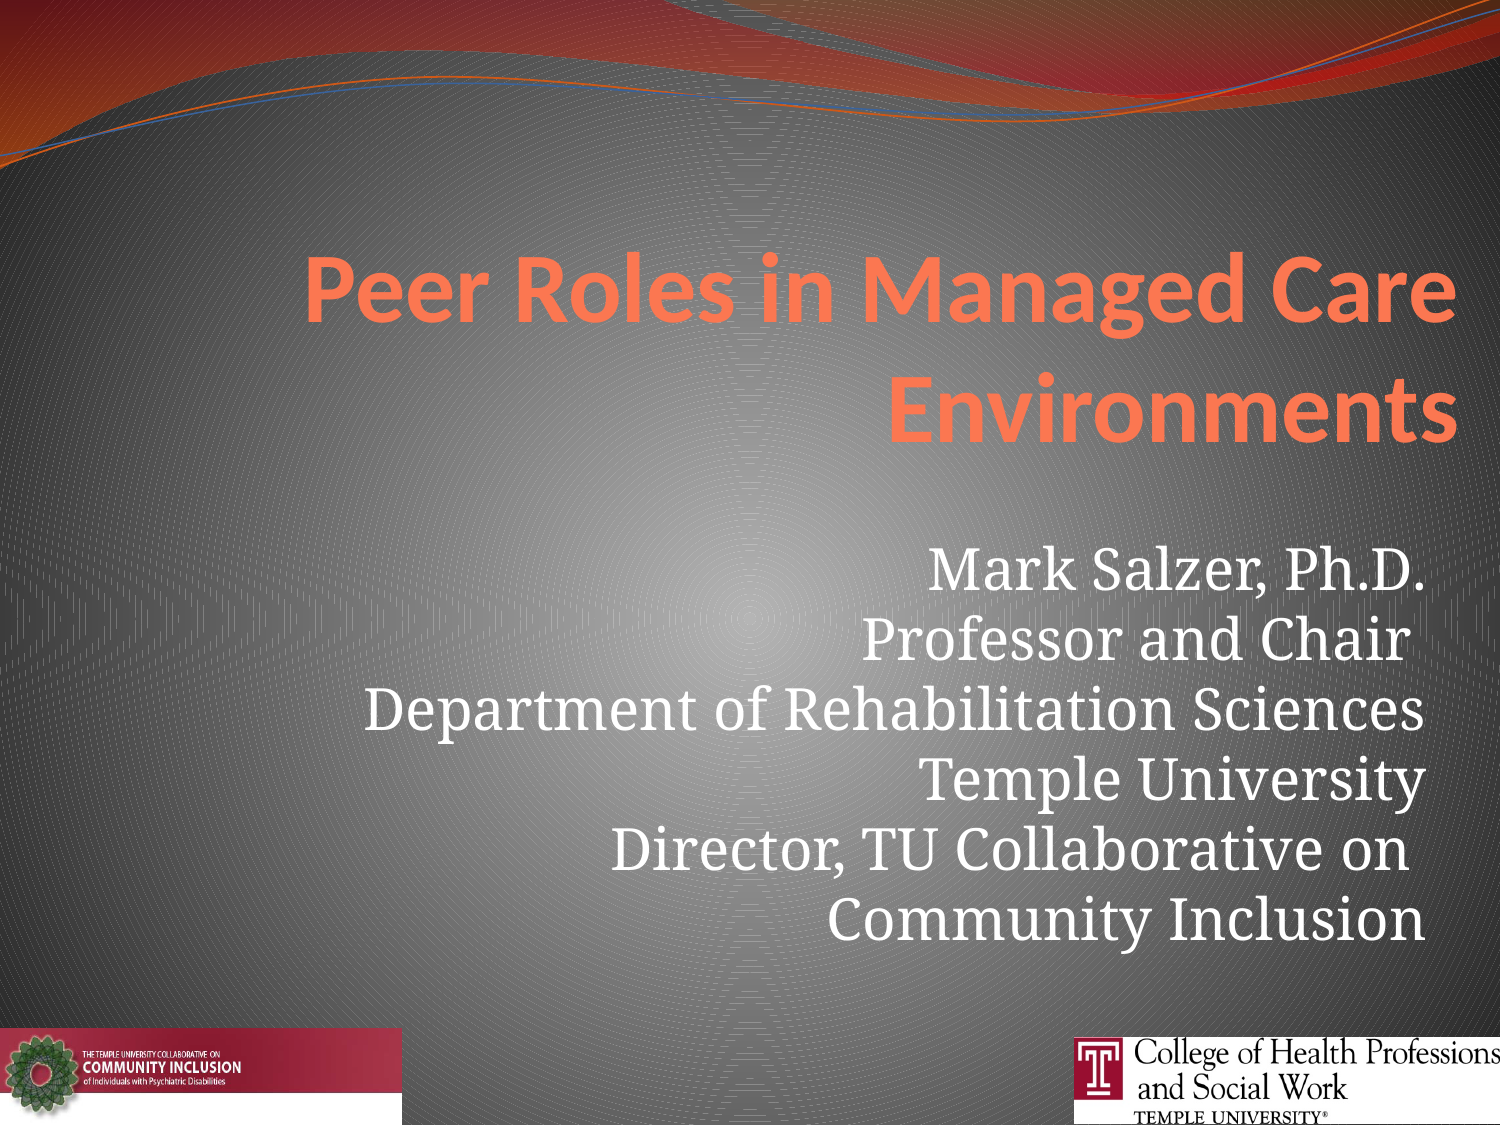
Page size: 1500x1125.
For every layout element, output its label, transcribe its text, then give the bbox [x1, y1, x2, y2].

picture [1074, 1037, 1500, 1124]
title Peer Roles in Managed Care Environments [62, 162, 1463, 463]
picture [0, 1028, 402, 1125]
subtitle Mark Salzer, Ph.D. Professor and Chair Department of Rehabilitation Sciences Temple University Director, TU Collaborative on Community Inclusion [212, 525, 1438, 658]
